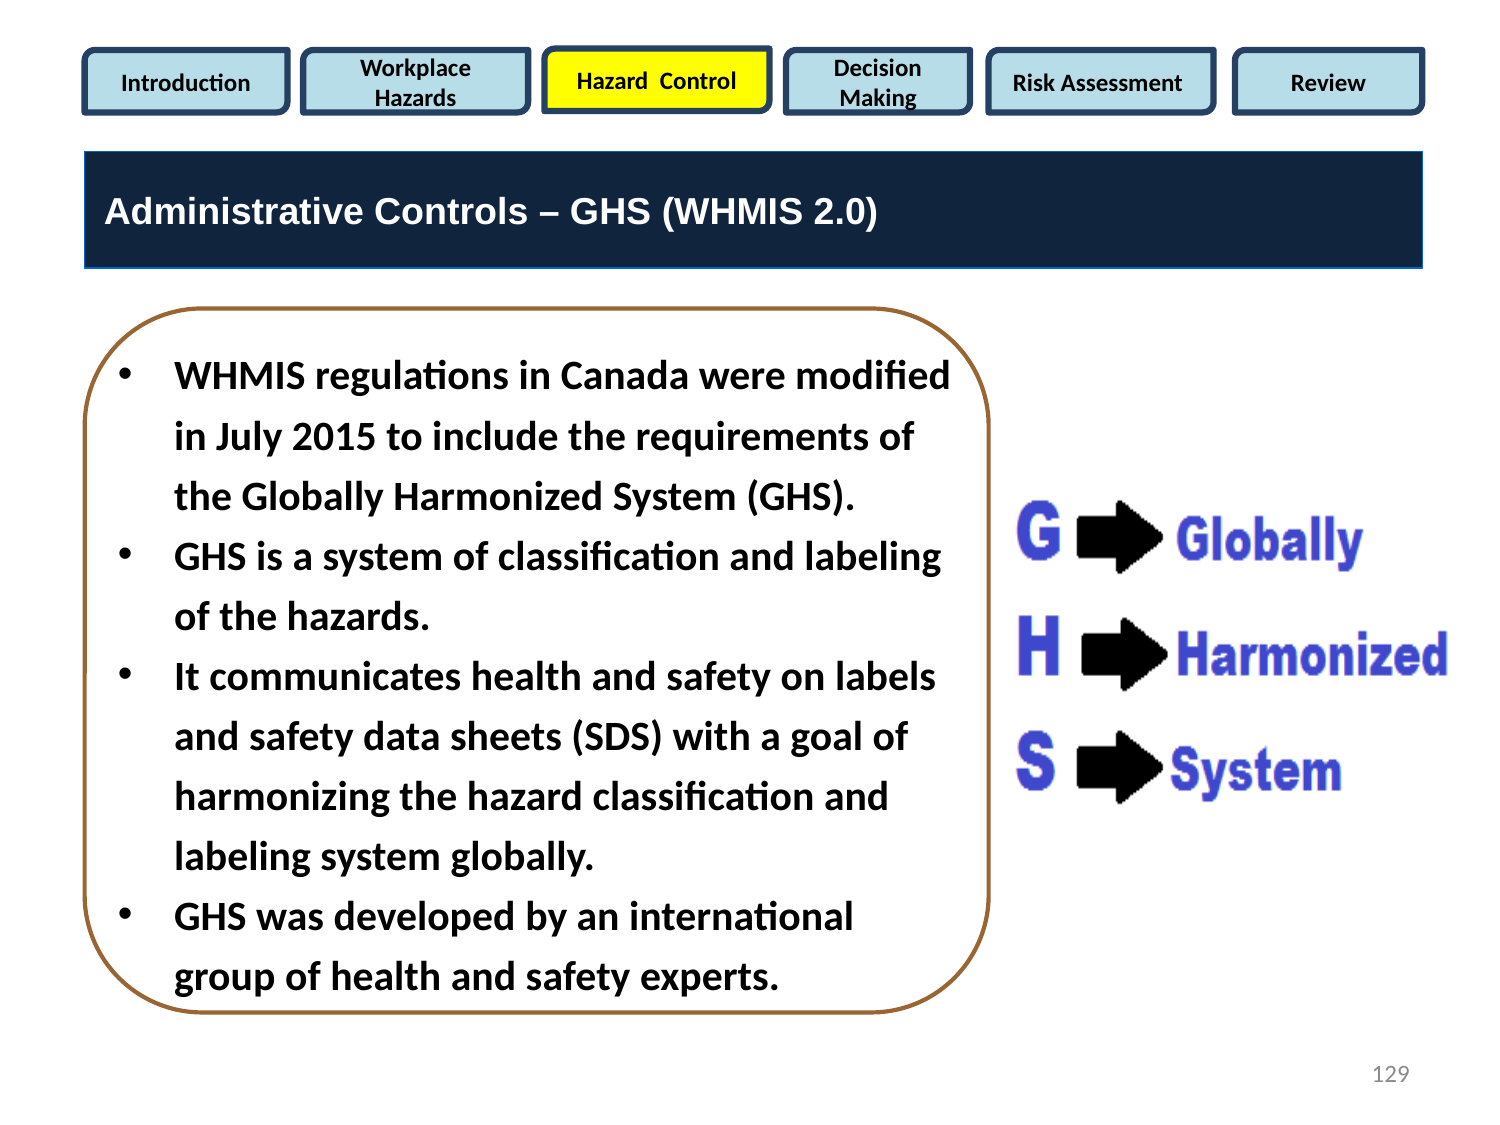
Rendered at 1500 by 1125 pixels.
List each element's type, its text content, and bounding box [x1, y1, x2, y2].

text_box [82, 306, 991, 1015]
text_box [84, 151, 1426, 269]
slide_number 129 [1074, 1042, 1425, 1103]
picture [988, 478, 1466, 842]
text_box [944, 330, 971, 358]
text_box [84, 48, 1423, 113]
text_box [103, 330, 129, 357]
text_box WHMIS regulations in Canada were modified in July 2015 to include the requirements of the Globally Harmonized System (GHS). GHS is a system of classification and labeling of the hazards. It communicates health and safety on labels and safety data sheets (SDS) with a goal of harmonizing the hazard classification and labeling system globally. GHS was developed by an international group of health and safety experts. [103, 963, 971, 1066]
